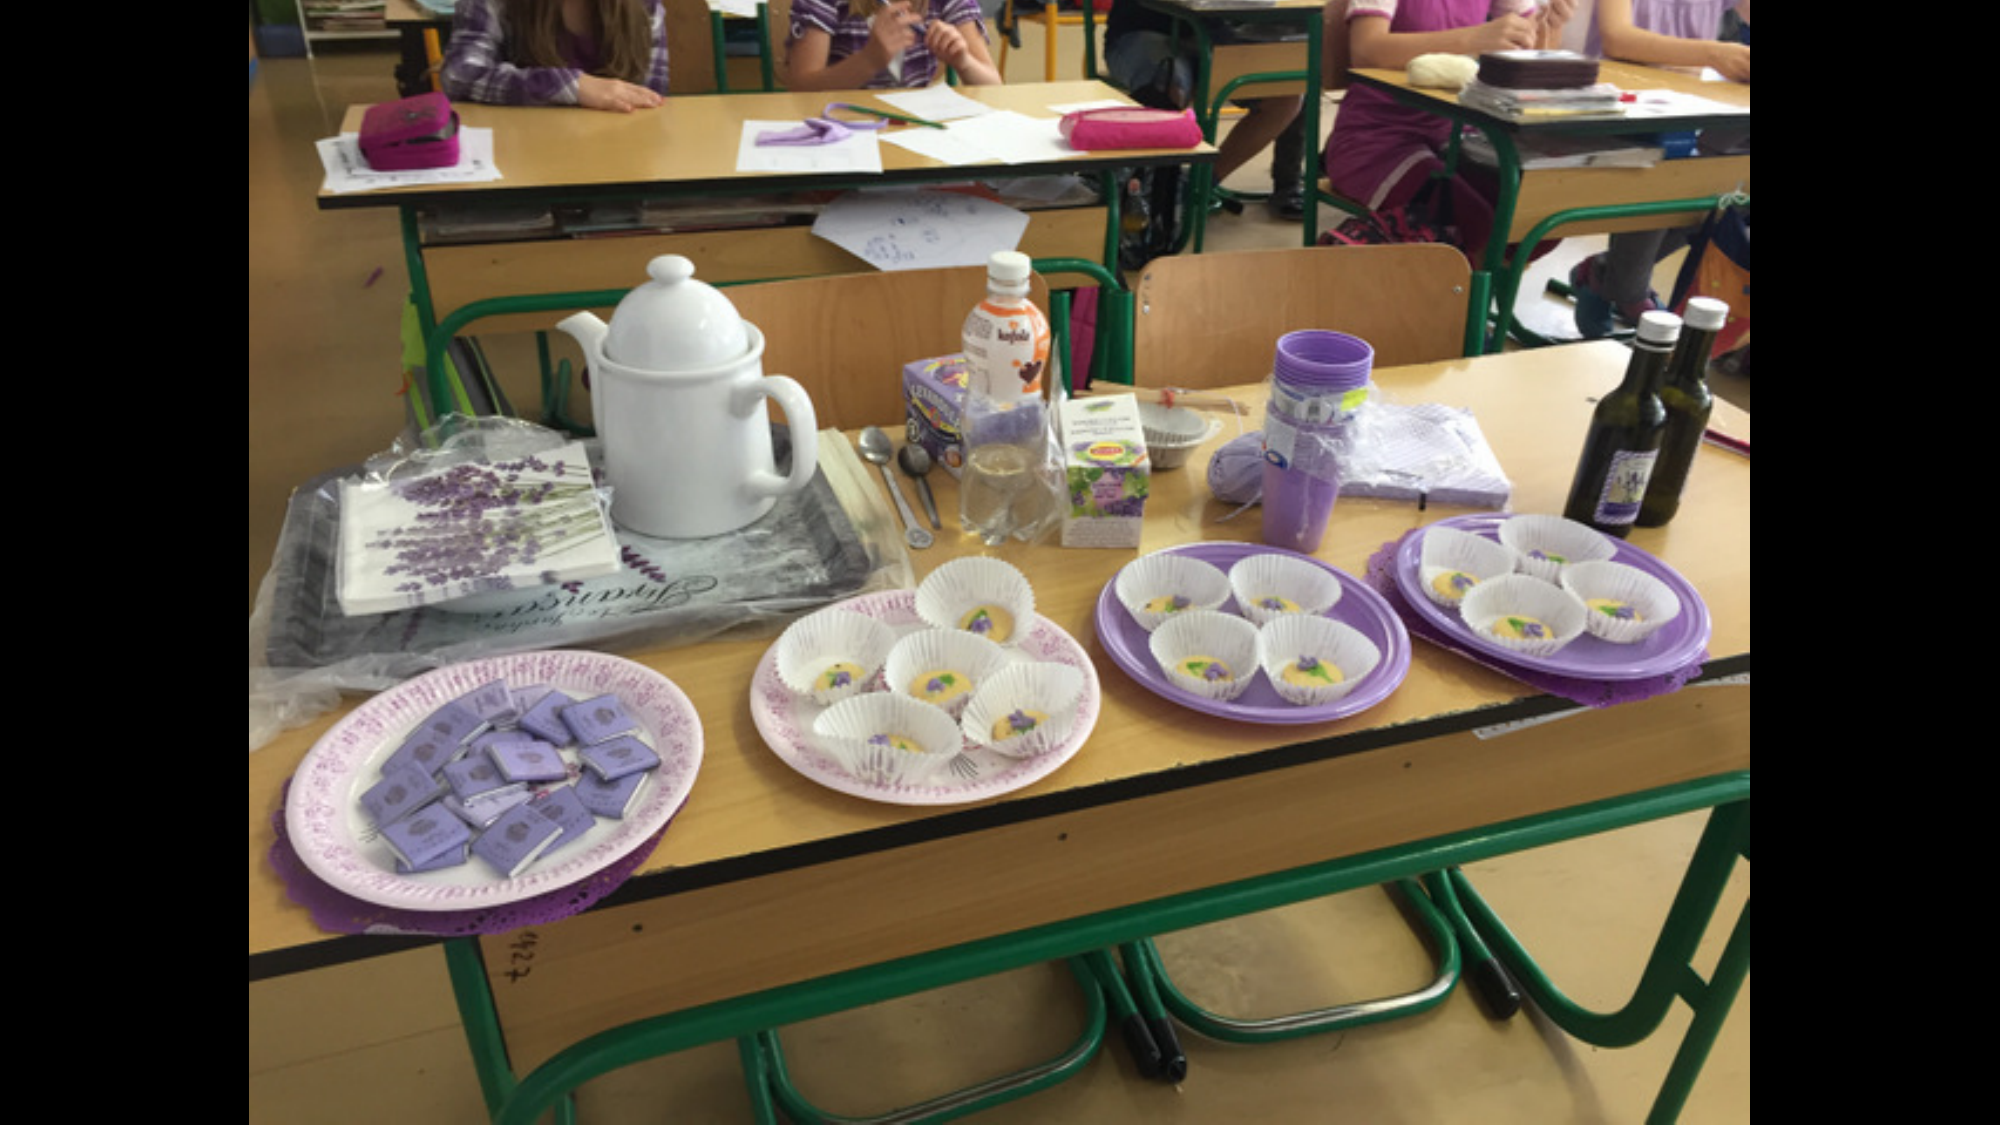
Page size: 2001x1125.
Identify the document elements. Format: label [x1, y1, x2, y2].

picture [249, 0, 1750, 1125]
